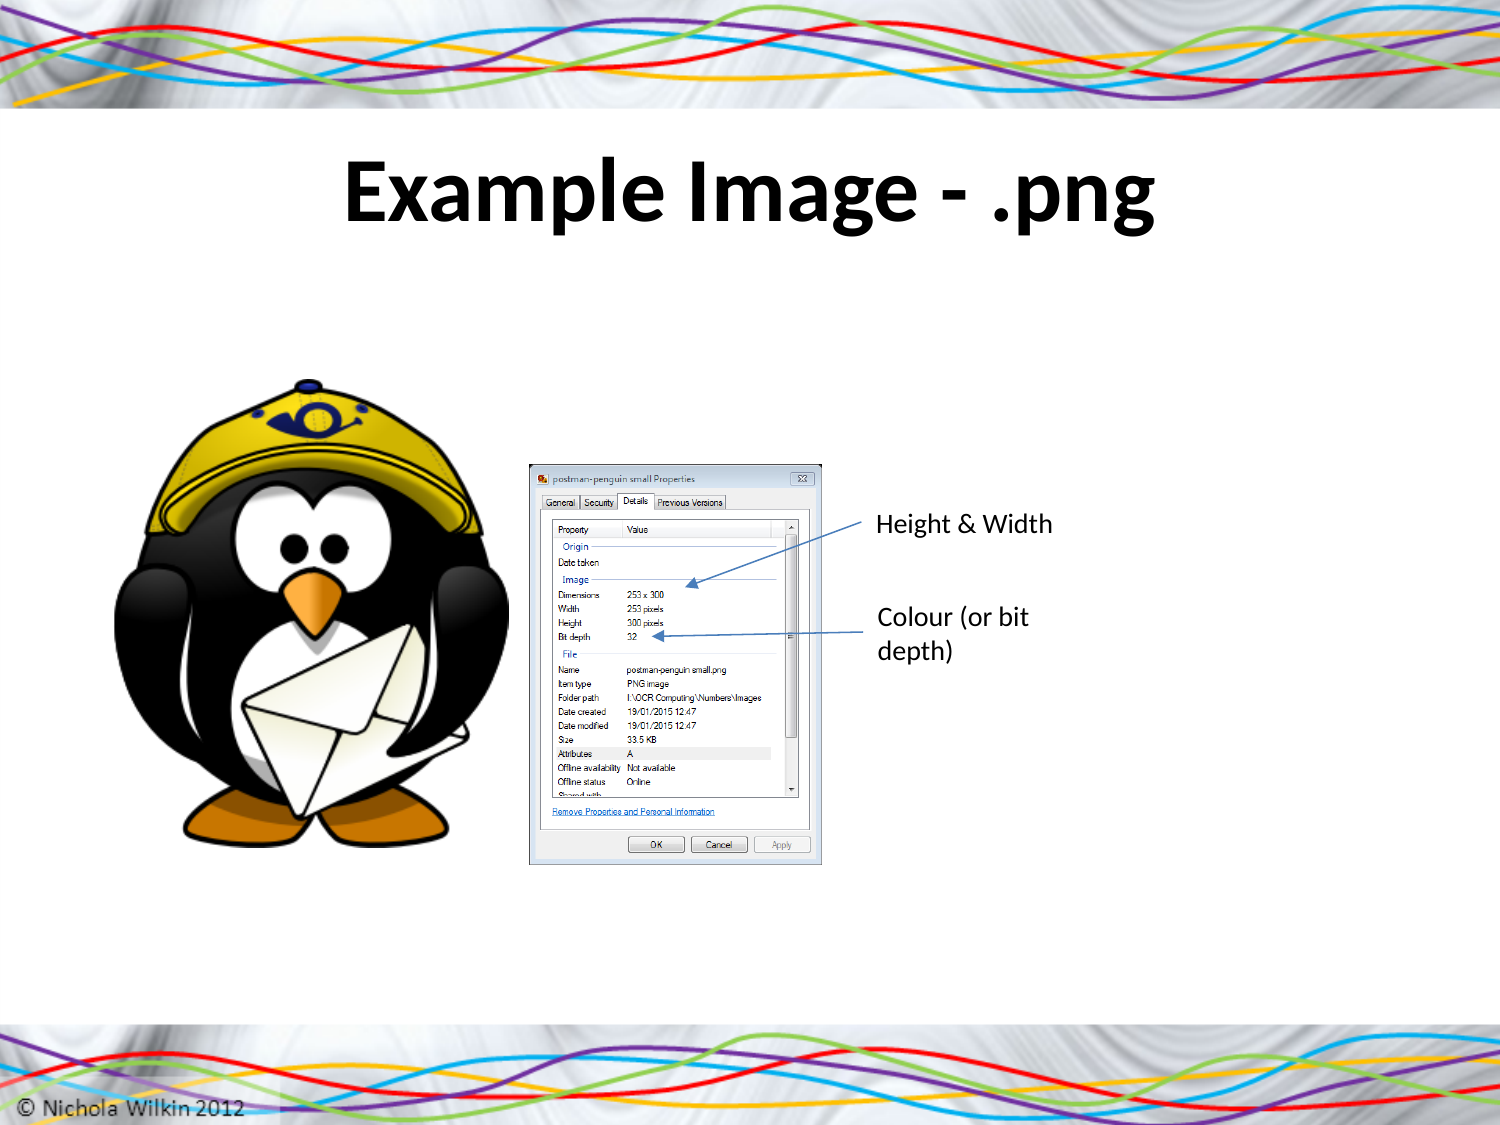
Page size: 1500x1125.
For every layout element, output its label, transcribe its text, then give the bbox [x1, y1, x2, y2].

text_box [684, 520, 862, 588]
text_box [651, 613, 864, 637]
title Example Image - .png [75, 113, 1425, 256]
picture [0, 0, 1500, 1125]
text_box Colour (or bit depth) [863, 590, 1117, 674]
text_box Height & Width [861, 497, 1115, 547]
